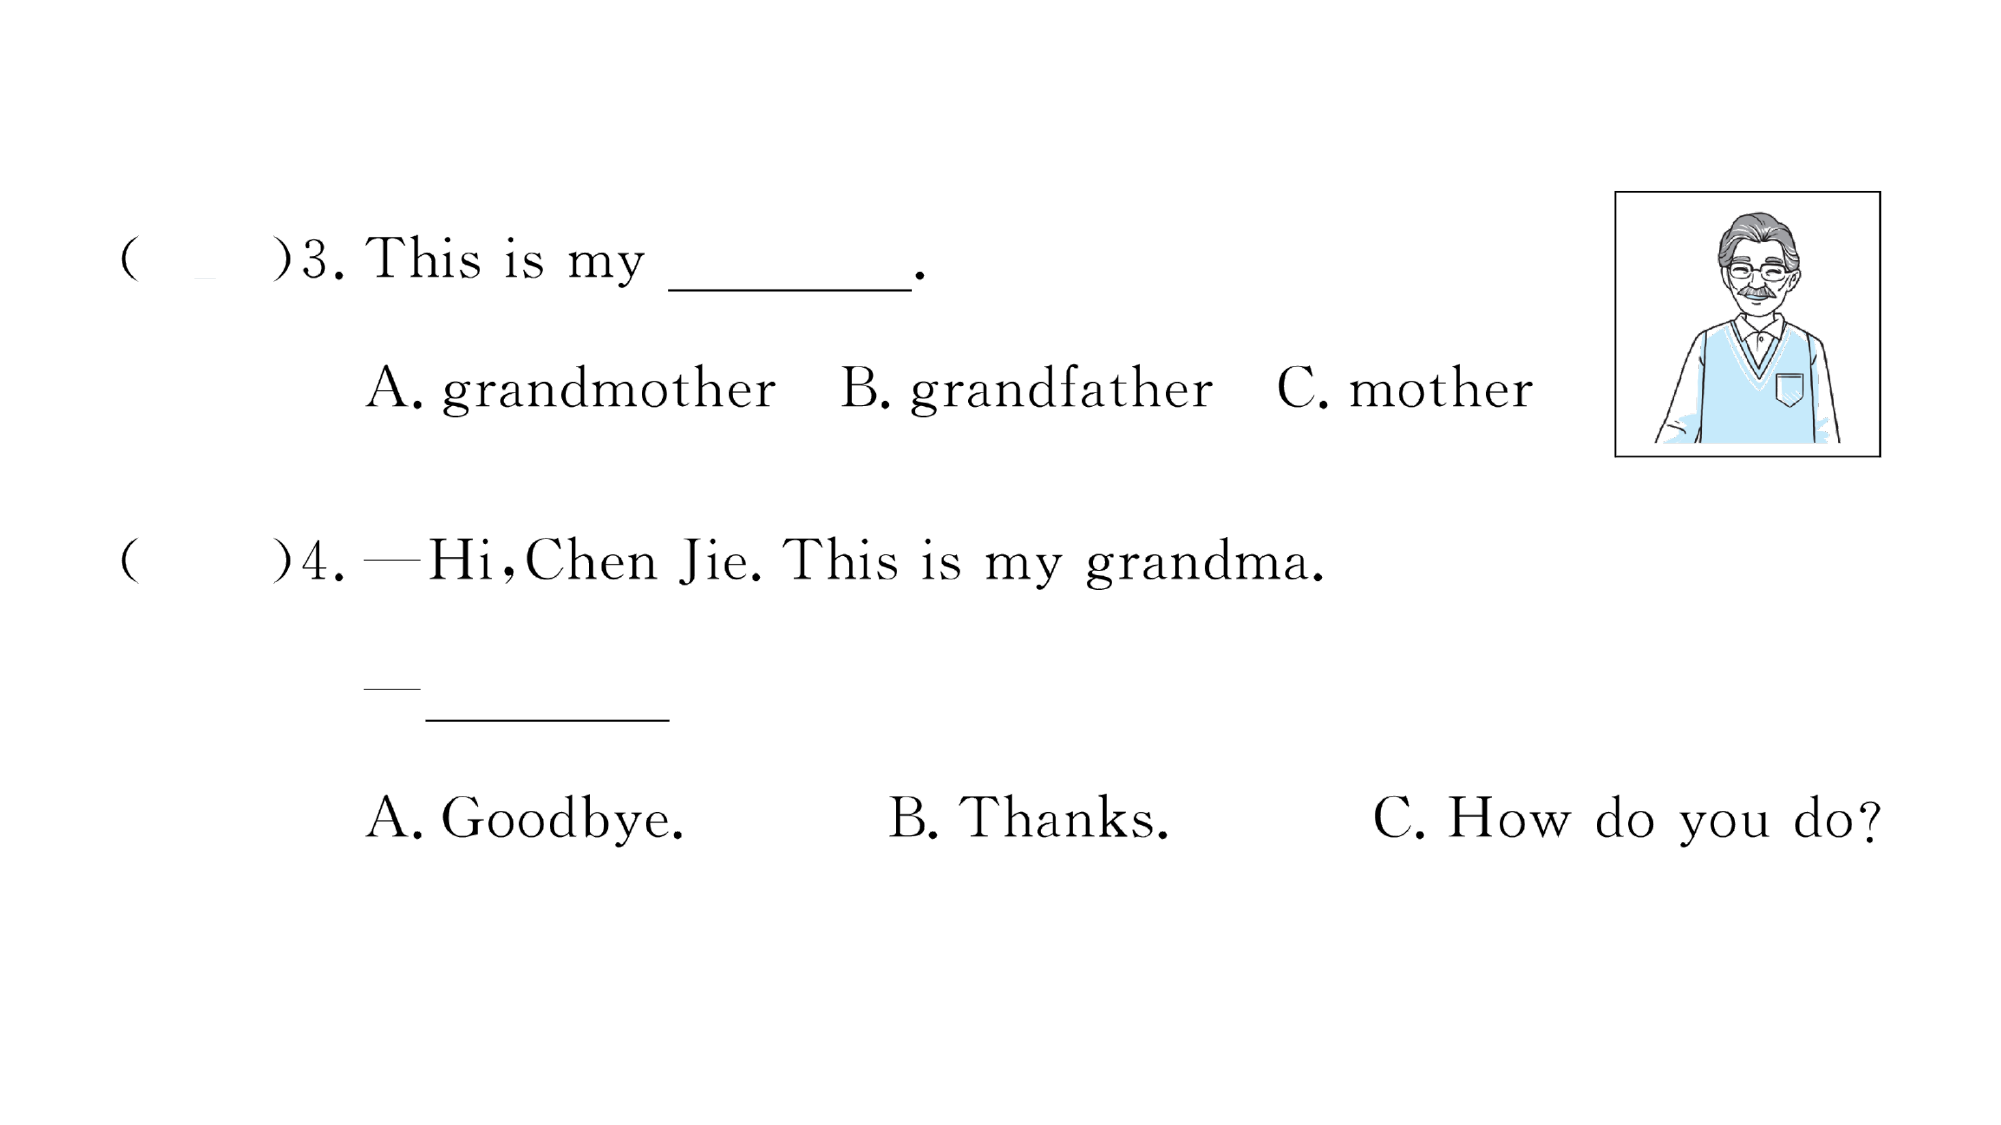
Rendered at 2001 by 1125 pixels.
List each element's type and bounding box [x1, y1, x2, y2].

picture [118, 177, 2000, 857]
